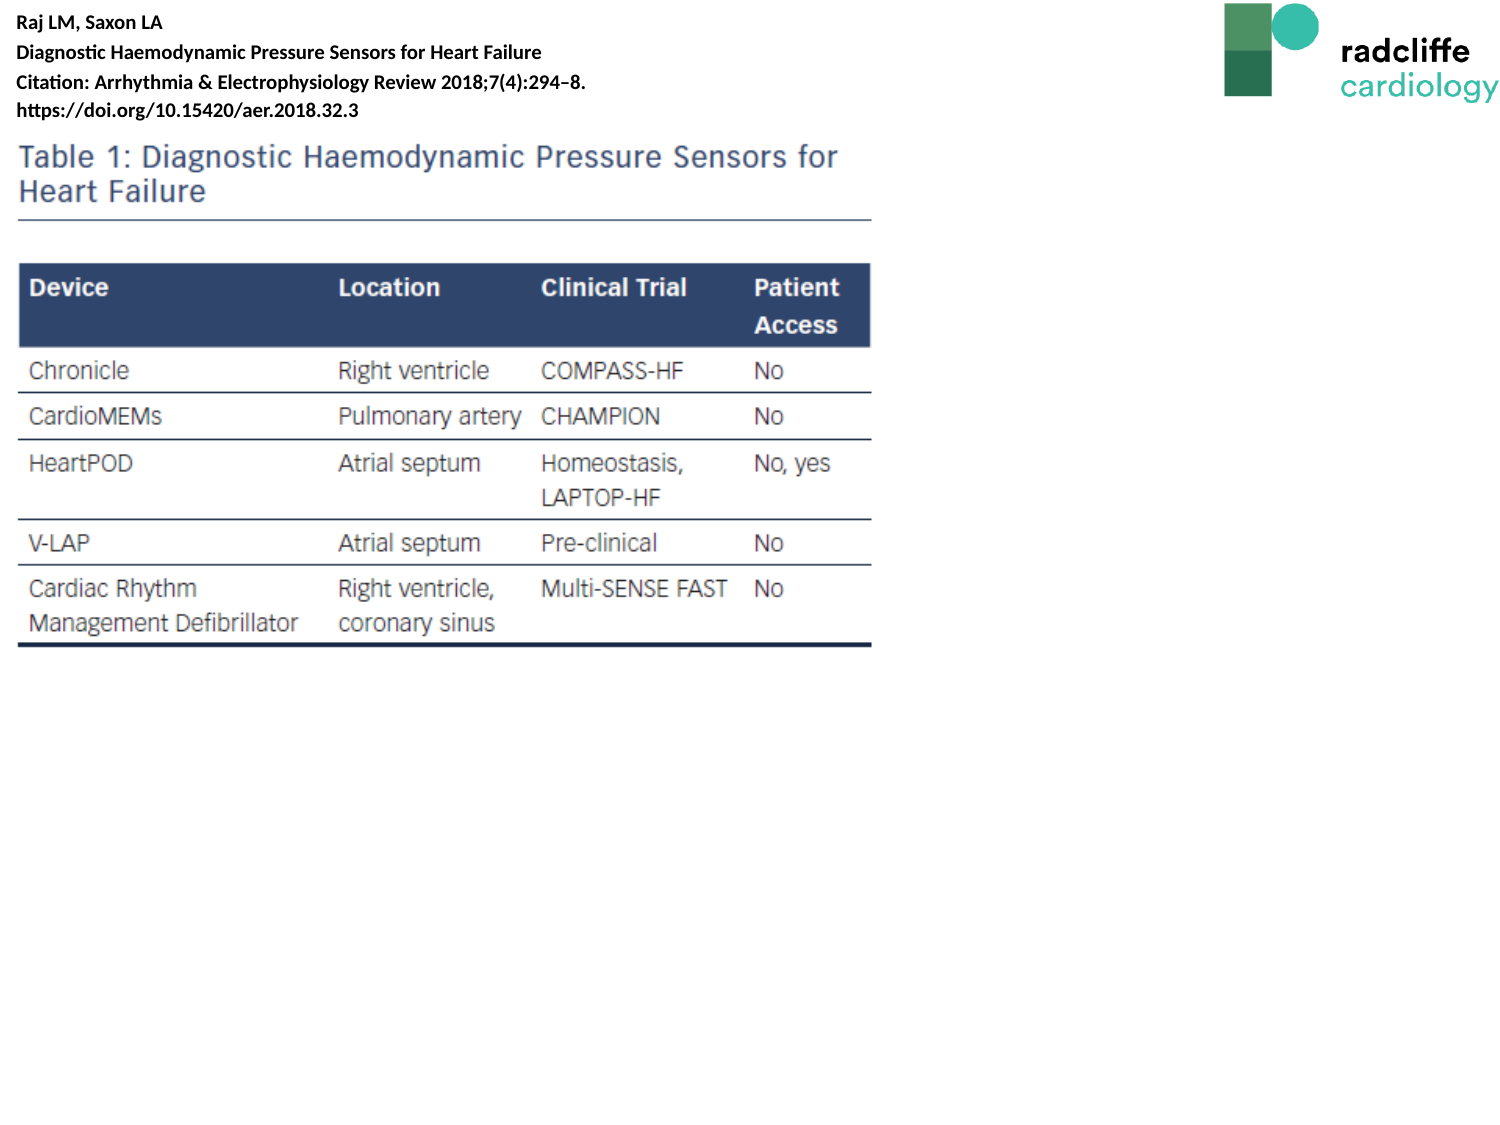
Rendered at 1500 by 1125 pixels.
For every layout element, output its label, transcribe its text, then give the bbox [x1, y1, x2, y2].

text_box Diagnostic Haemodynamic Pressure Sensors for Heart Failure [1, 31, 1224, 60]
picture [1, 124, 890, 674]
picture [1224, 1, 1499, 104]
text_box Raj LM, Saxon LA [1, 1, 939, 31]
text_box Citation: Arrhythmia & Electrophysiology Review 2018;7(4):294–8. [1, 60, 1224, 89]
text_box https://doi.org/10.15420/aer.2018.32.3 [1, 89, 1500, 129]
